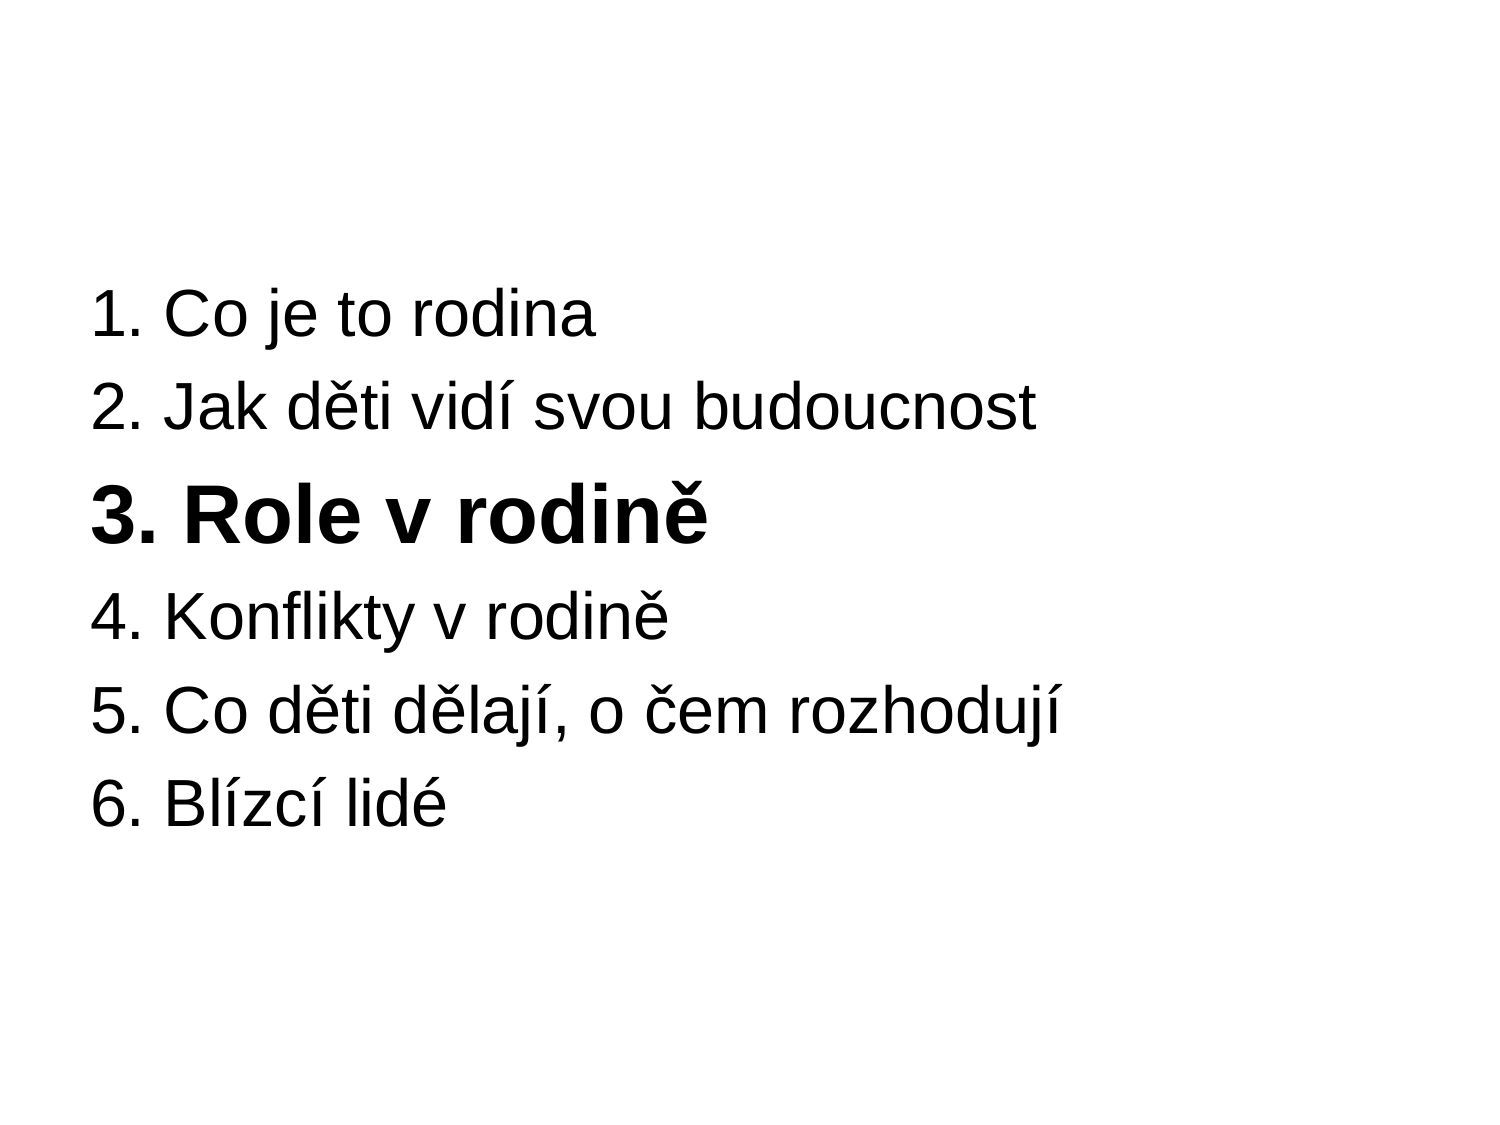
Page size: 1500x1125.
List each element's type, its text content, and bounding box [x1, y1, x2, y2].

list 1. Co je to rodina 2. Jak děti vidí svou budoucnost 3. Role v rodině 4. Konflikty v rodině 5. Co děti dělají, o čem rozhodují 6. Blízcí lidé [75, 262, 1425, 1005]
